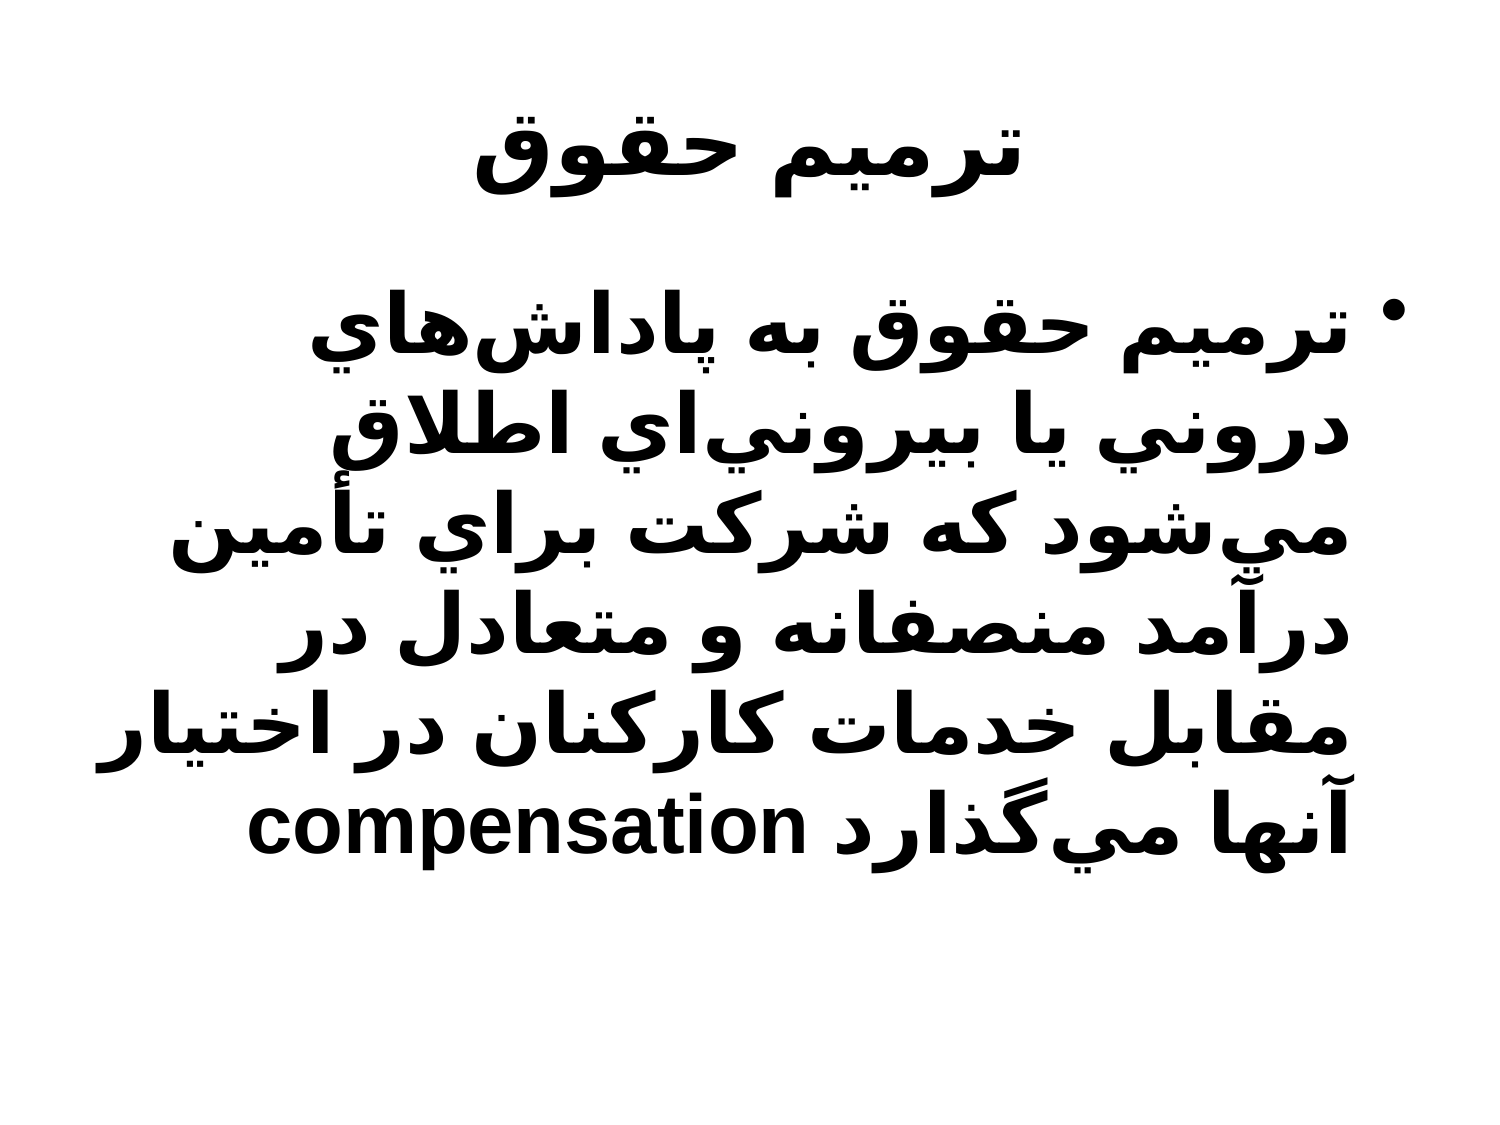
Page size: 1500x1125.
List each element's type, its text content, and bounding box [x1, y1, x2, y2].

list ترميم حقوق به پاداش‌هاي دروني يا بيروني‌اي اطلاق مي‌شود كه شركت براي تأمين درآمد منصفانه و متعادل در مقابل خدمات كاركنان در اختيار آنها مي‌گذارد compensation [75, 262, 1425, 1005]
title ترميم حقوق [75, 45, 1425, 233]
